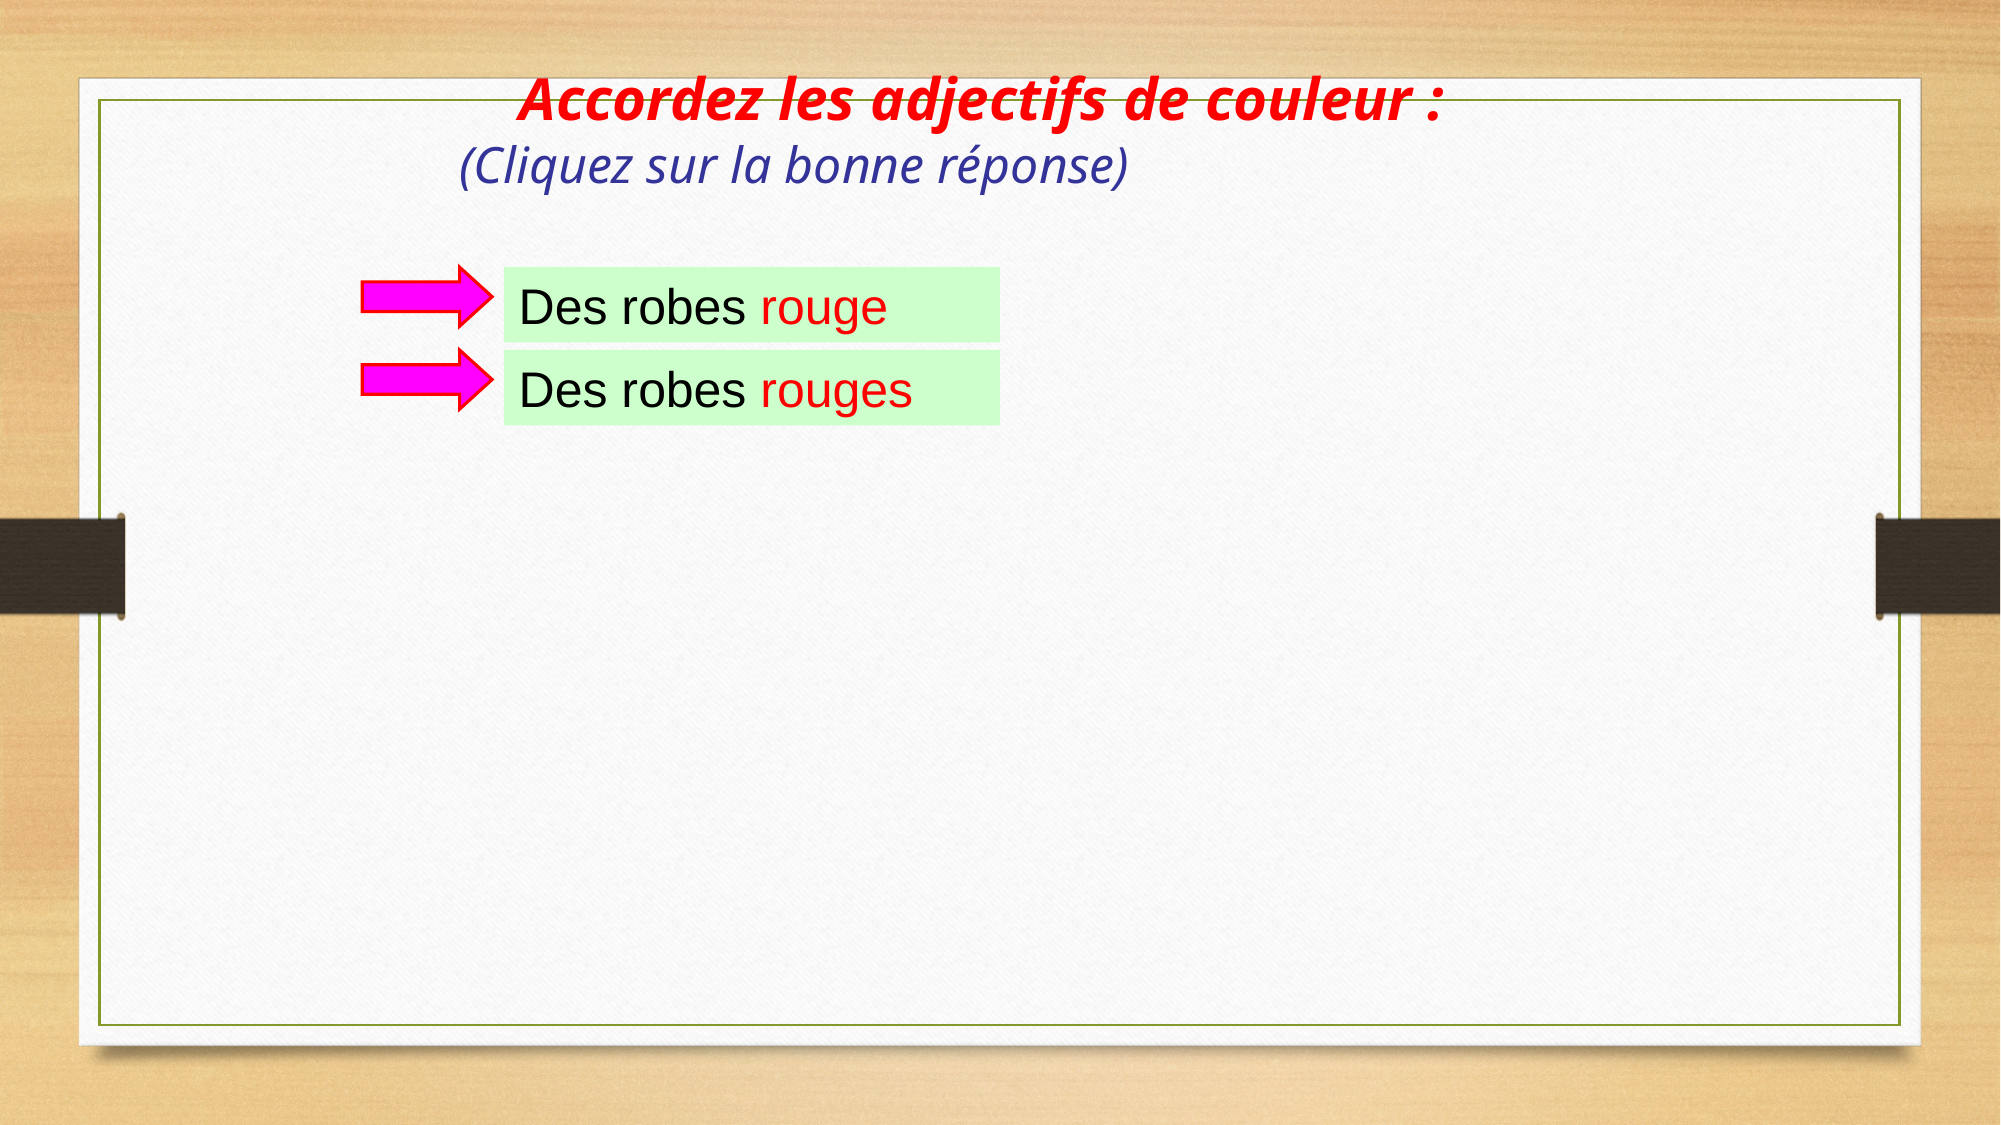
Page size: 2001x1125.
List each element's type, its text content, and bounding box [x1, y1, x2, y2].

text_box [362, 350, 493, 410]
text_box [362, 267, 493, 327]
text_box Accordez les adjectifs de couleur : [314, 54, 1650, 140]
text_box Des robes rouge [503, 267, 1000, 343]
picture [0, 0, 2001, 1125]
text_box (Cliquez sur la bonne réponse) [444, 125, 1178, 201]
text_box Des robes rouges [503, 349, 1000, 426]
